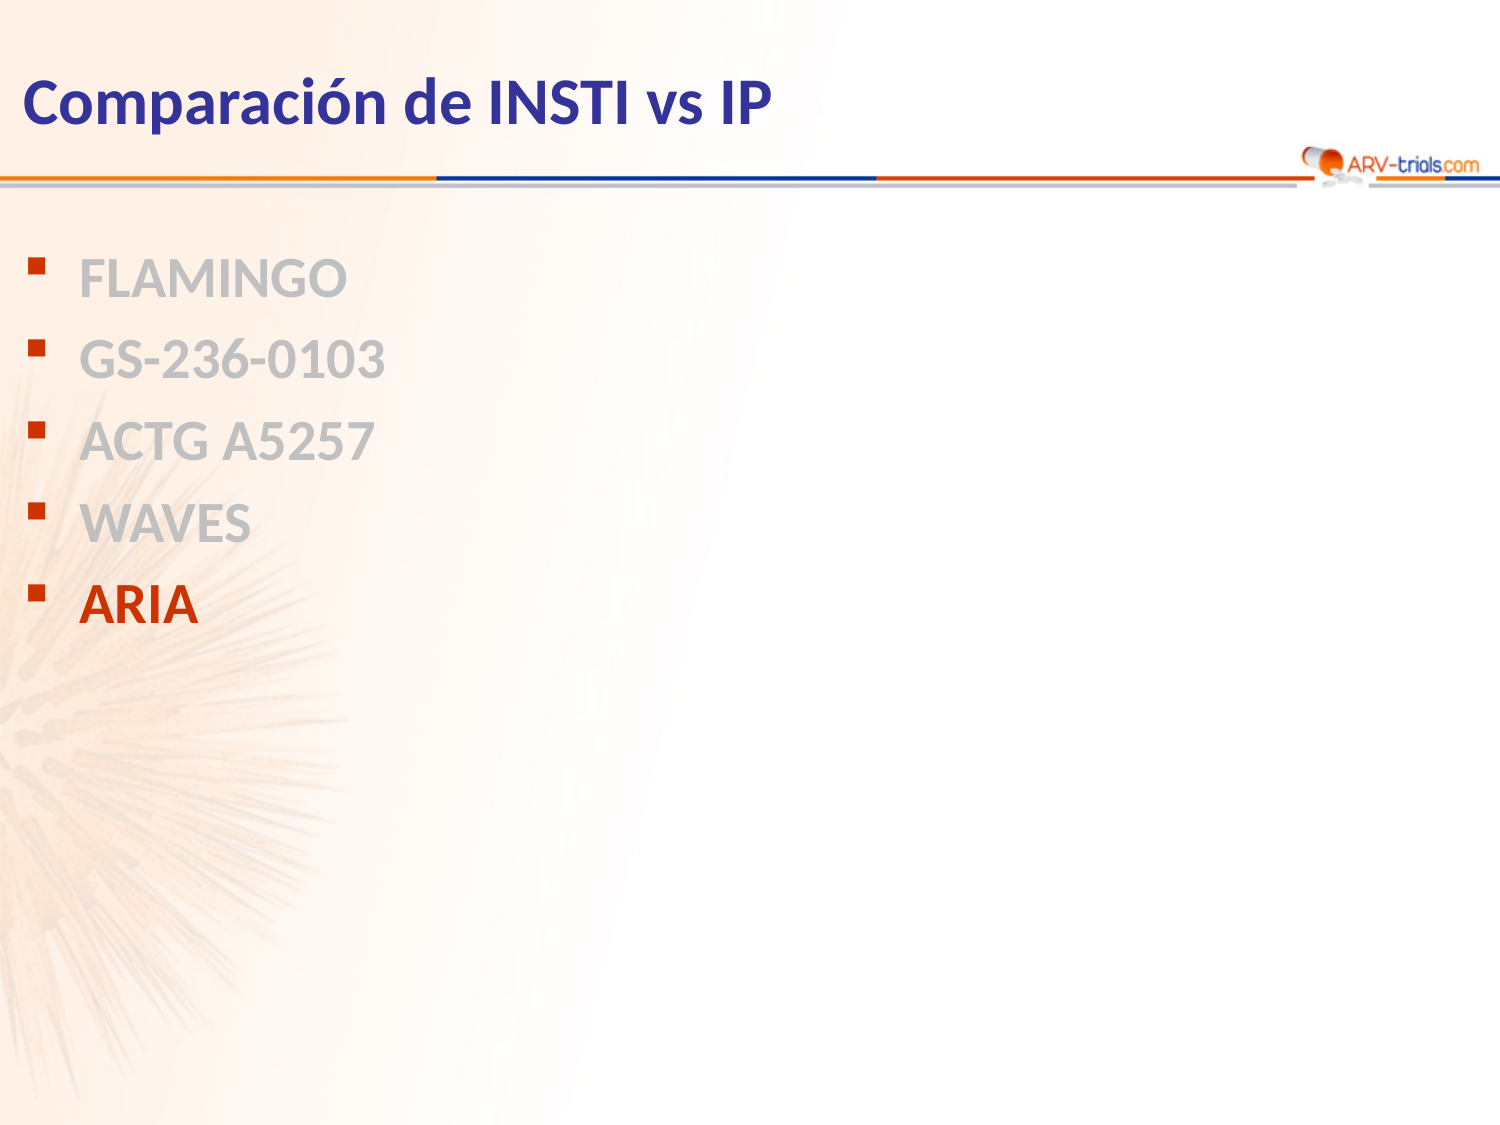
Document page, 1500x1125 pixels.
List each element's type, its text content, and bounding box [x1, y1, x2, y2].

title Comparación de INSTI vs IP [8, 6, 1353, 190]
list FLAMINGO GS-236-0103 ACTG A5257 WAVES ARIA [8, 230, 1489, 1102]
picture [0, 0, 1500, 1125]
